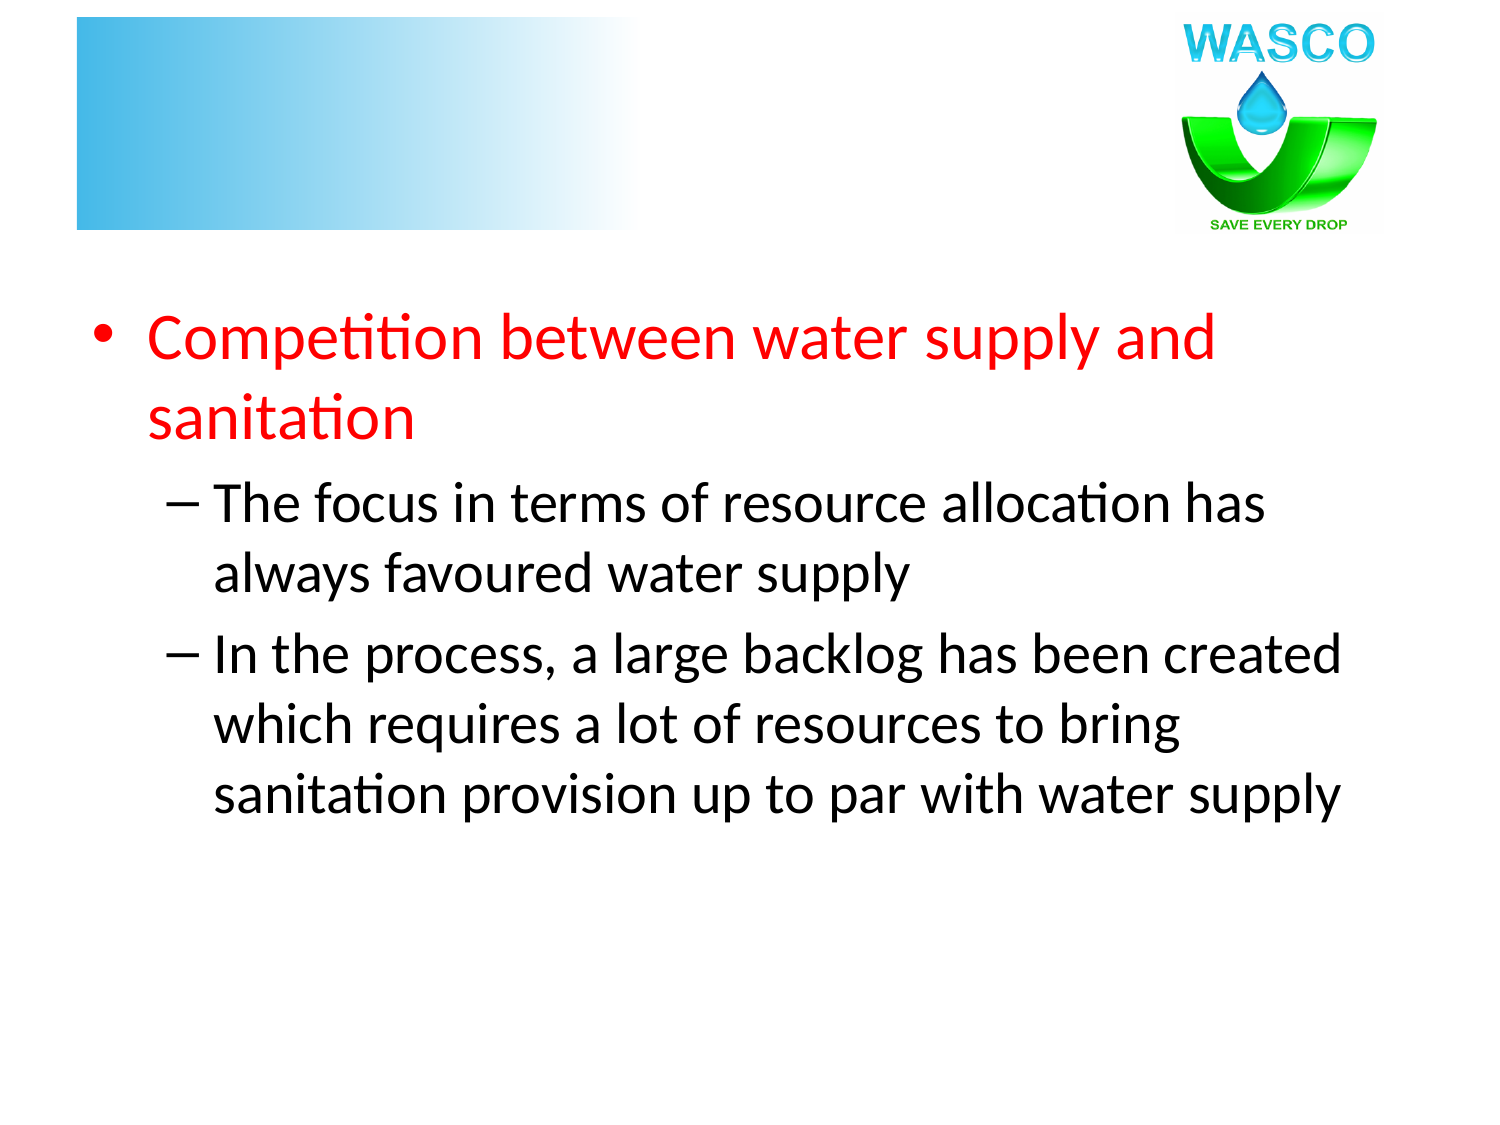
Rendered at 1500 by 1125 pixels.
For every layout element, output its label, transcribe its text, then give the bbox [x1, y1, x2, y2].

text_box [76, 17, 640, 230]
list Competition between water supply and sanitation The focus in terms of resource allocation has always favoured water supply In the process, a large backlog has been created which requires a lot of resources to bring sanitation provision up to par with water supply [76, 284, 1427, 1028]
picture [1174, 12, 1384, 234]
